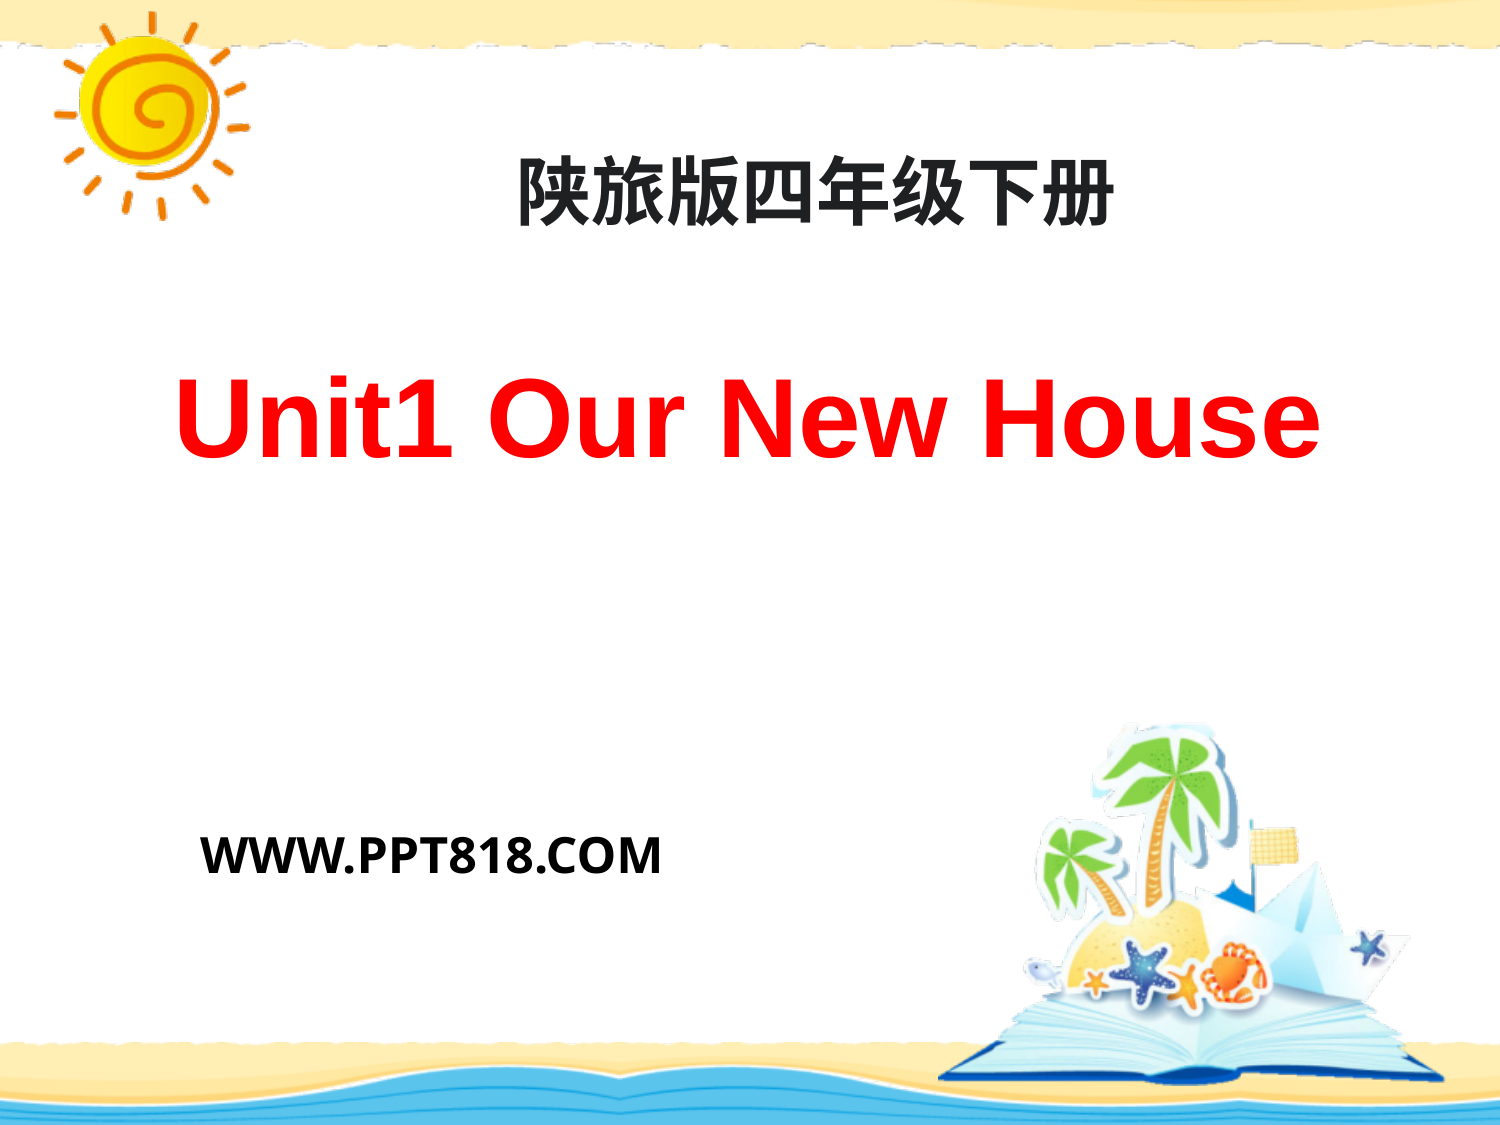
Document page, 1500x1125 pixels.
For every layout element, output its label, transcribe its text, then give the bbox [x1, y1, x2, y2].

picture [0, 0, 1500, 221]
text_box Unit1 Our New House [3, 338, 1495, 488]
picture [0, 662, 1500, 1125]
text_box 陕旅版四年级下册 [501, 137, 1416, 243]
text_box WWW.PPT818.COM [128, 810, 735, 892]
